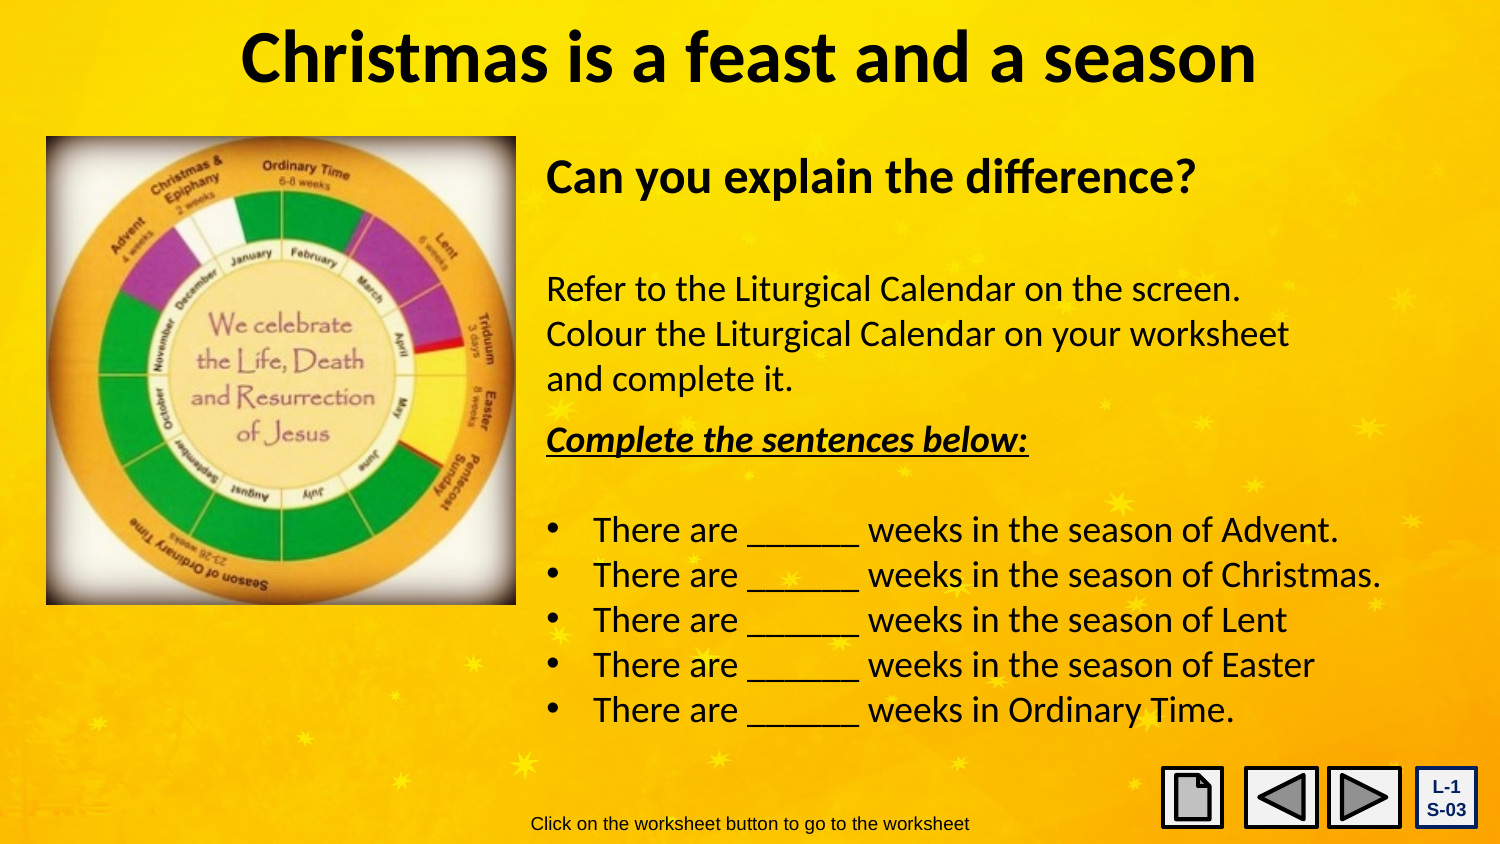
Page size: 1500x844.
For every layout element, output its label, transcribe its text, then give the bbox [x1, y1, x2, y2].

text_box Complete the sentences below: There are ______ weeks in the season of Advent. There are ______ weeks in the season of Christmas. There are ______ weeks in the season of Lent There are ______ weeks in the season of Easter There are ______ weeks in Ordinary Time. [531, 407, 1477, 738]
text_box [1244, 766, 1319, 829]
text_box [1161, 766, 1224, 829]
text_box Click on the worksheet button to go to the worksheet [519, 805, 981, 840]
picture [0, 106, 1500, 844]
text_box L-1 S-03 [1417, 767, 1477, 827]
text_box Can you explain the difference? Refer to the Liturgical Calendar on the screen. Colour the Liturgical Calendar on your worksheet and complete it. [531, 136, 1477, 406]
text_box Christmas is a feast and a season [0, 0, 1500, 106]
text_box [1327, 766, 1402, 829]
